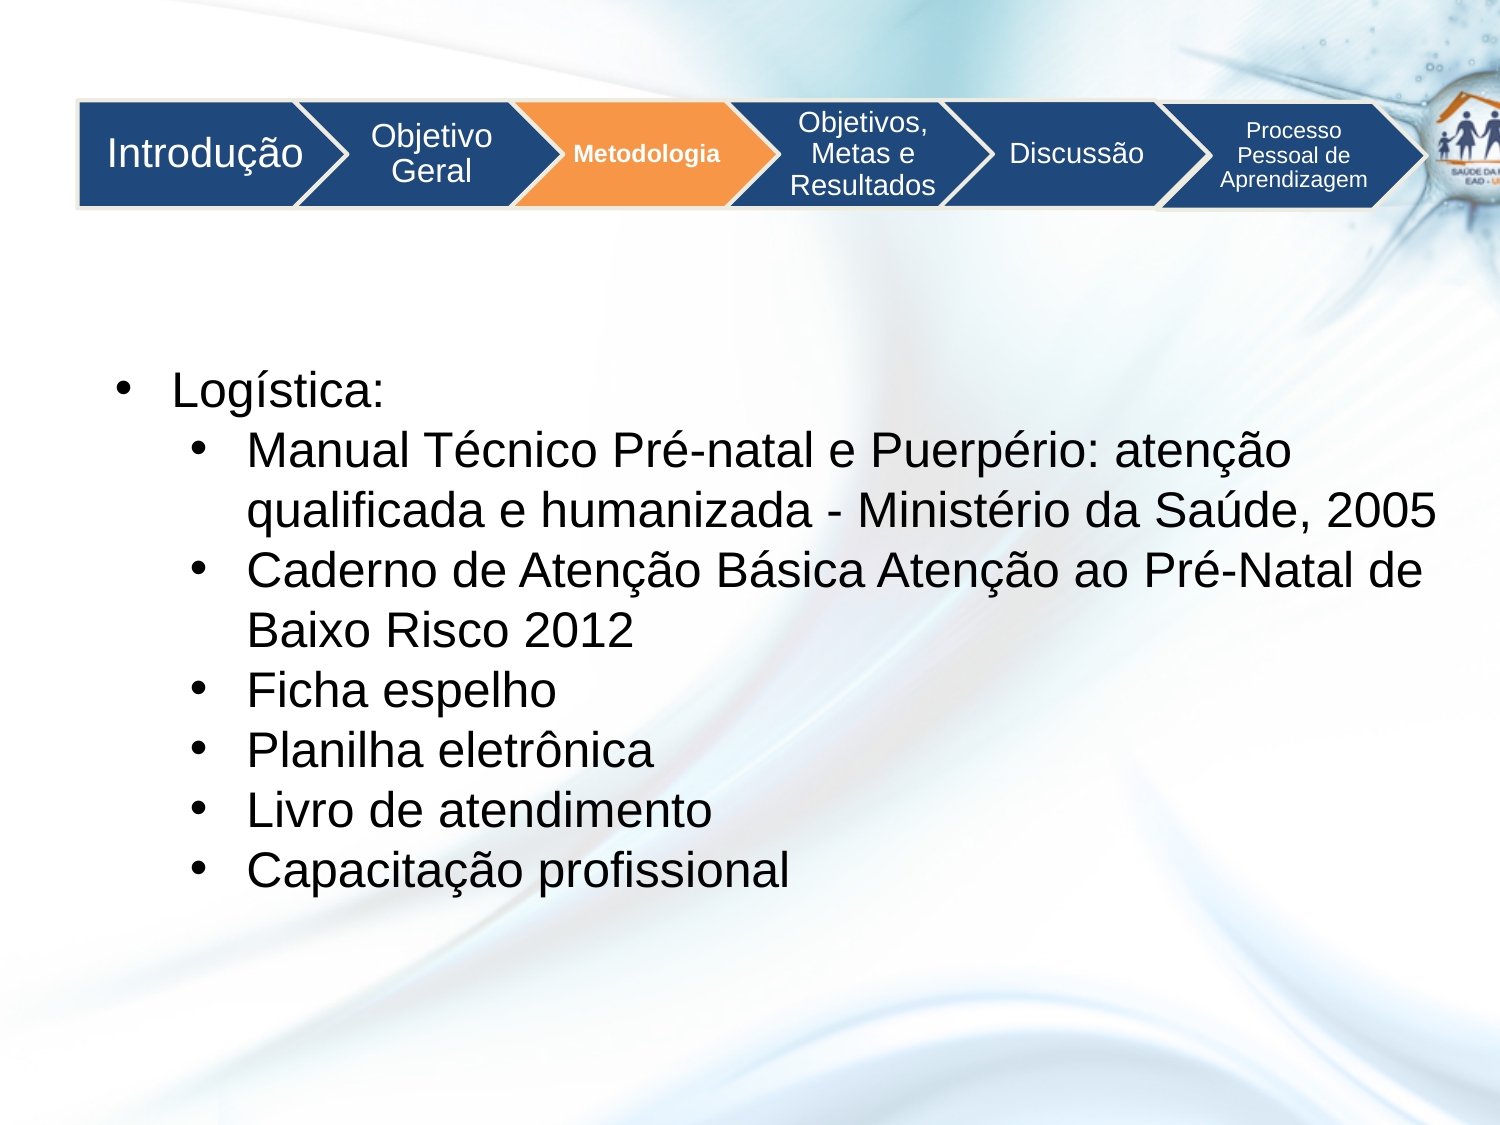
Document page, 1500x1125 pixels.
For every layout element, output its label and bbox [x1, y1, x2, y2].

picture [0, 0, 1500, 1125]
text_box [76, 42, 1427, 786]
